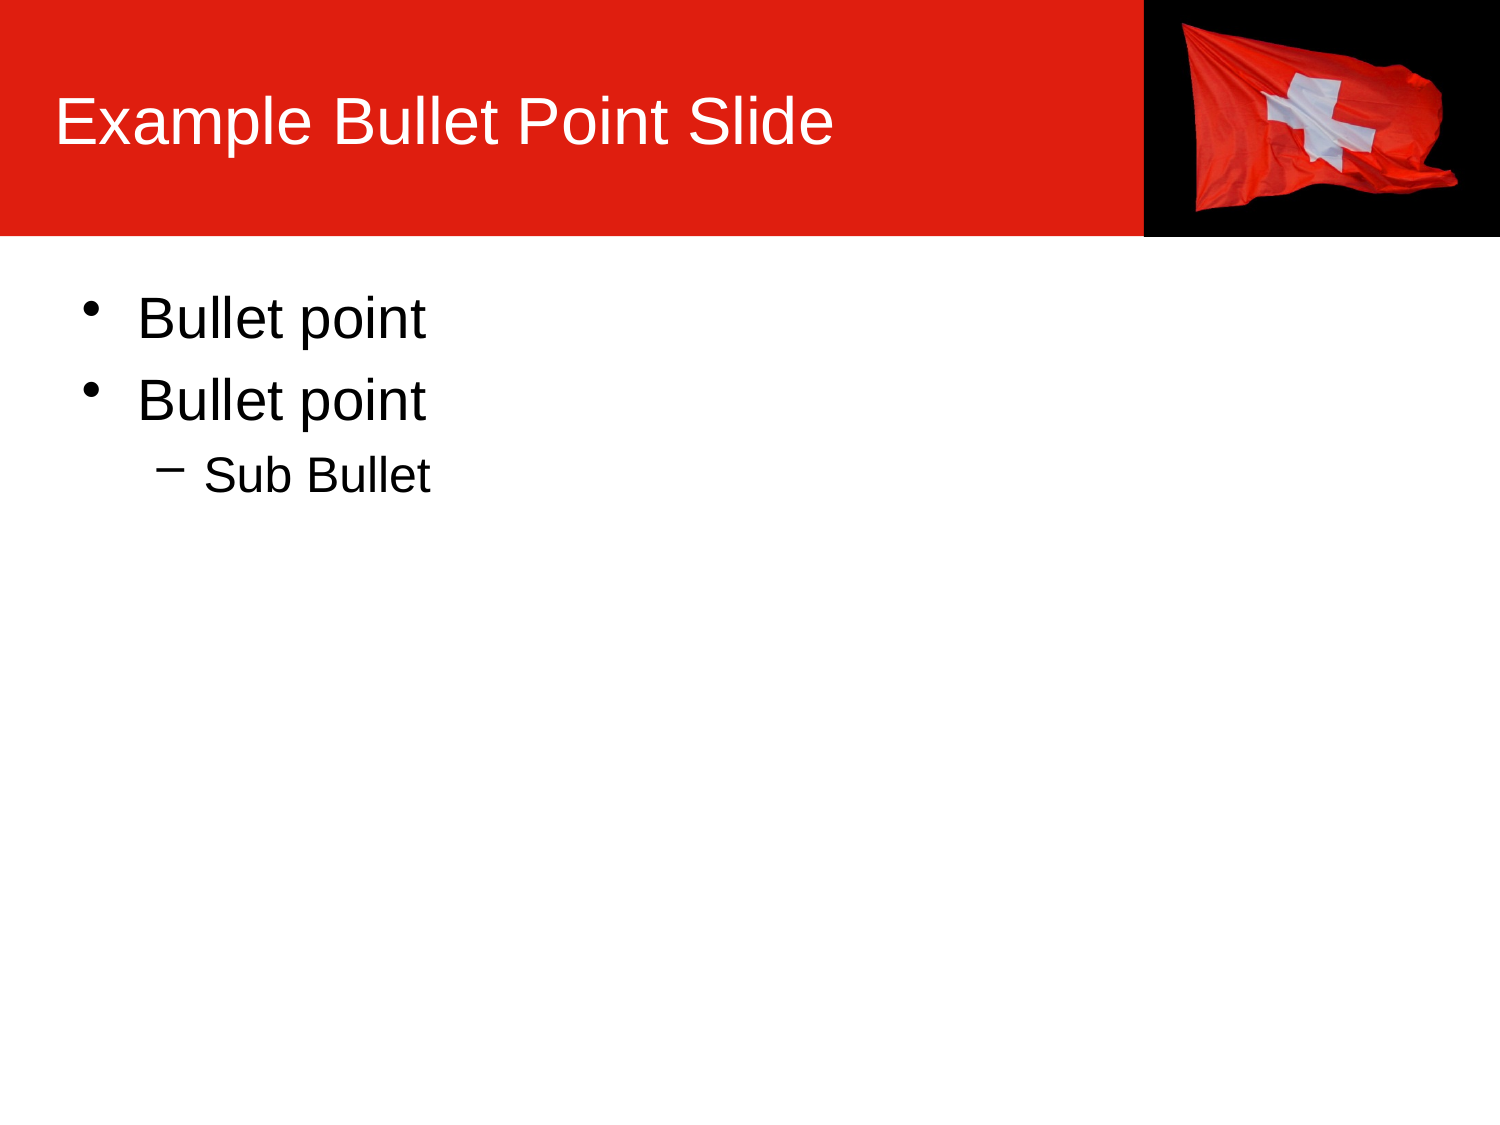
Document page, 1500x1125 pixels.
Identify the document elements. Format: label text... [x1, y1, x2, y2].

list Bullet point Bullet point Sub Bullet [66, 272, 1417, 990]
title Example Bullet Point Slide [39, 24, 1103, 212]
picture [1143, 0, 1500, 237]
